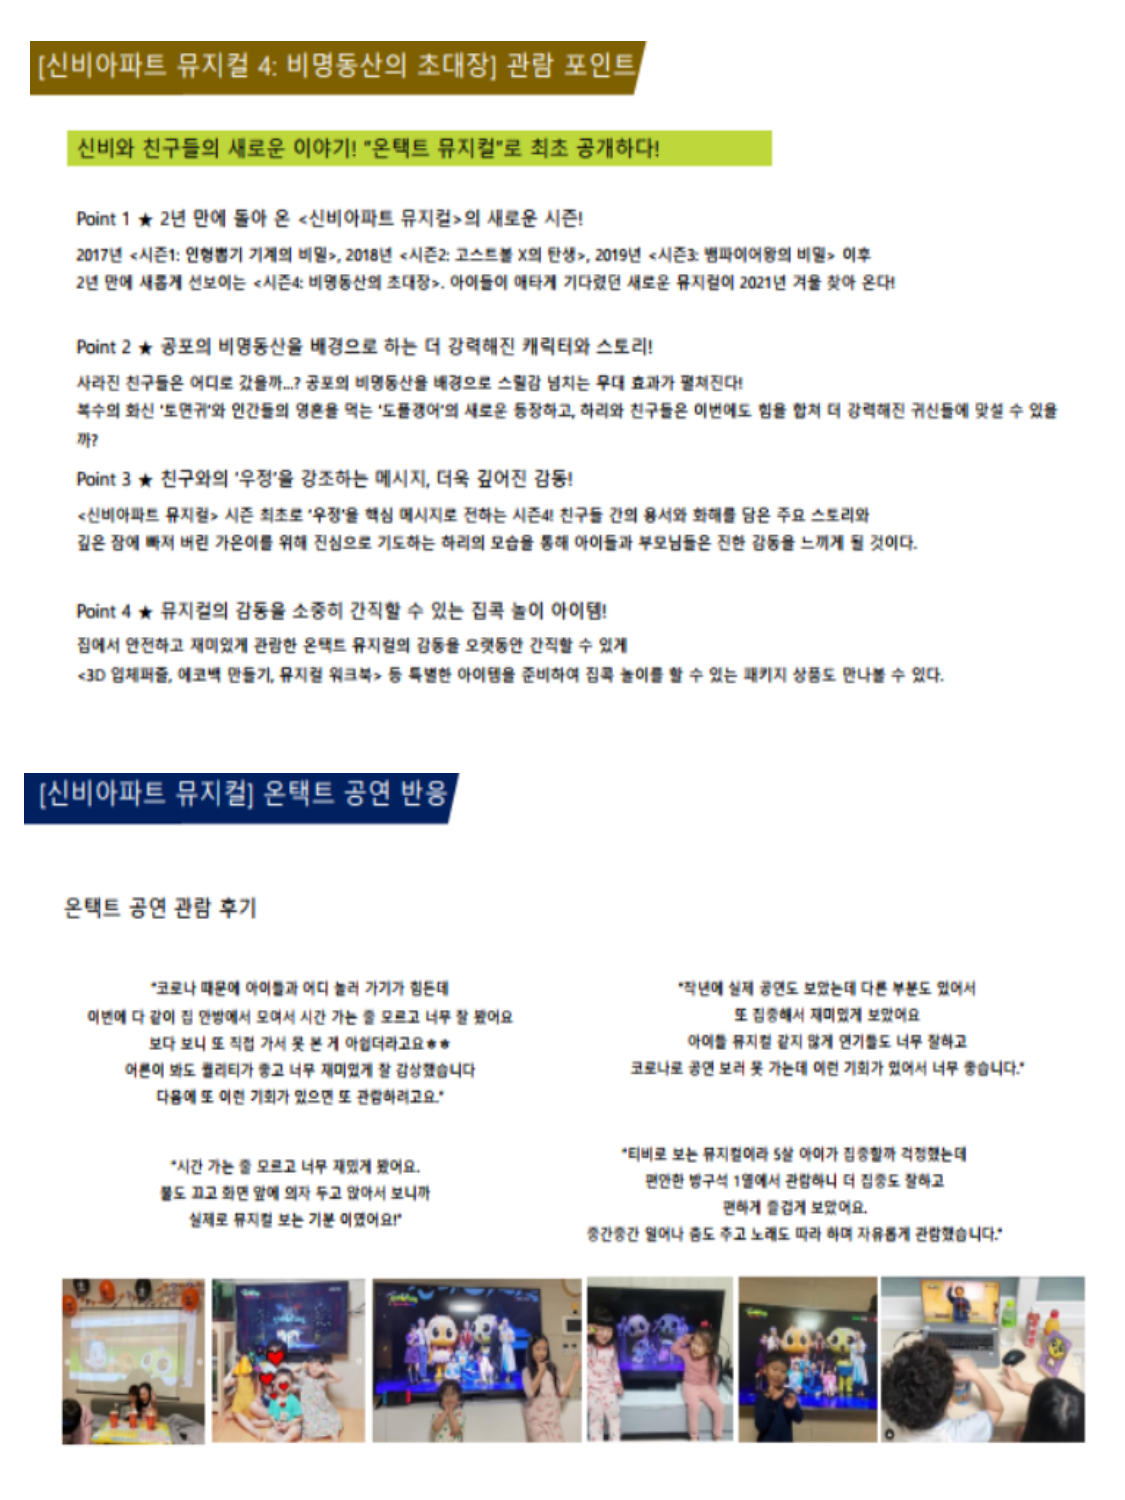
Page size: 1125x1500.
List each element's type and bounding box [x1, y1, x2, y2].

picture [30, 41, 1102, 715]
picture [24, 773, 1107, 1471]
